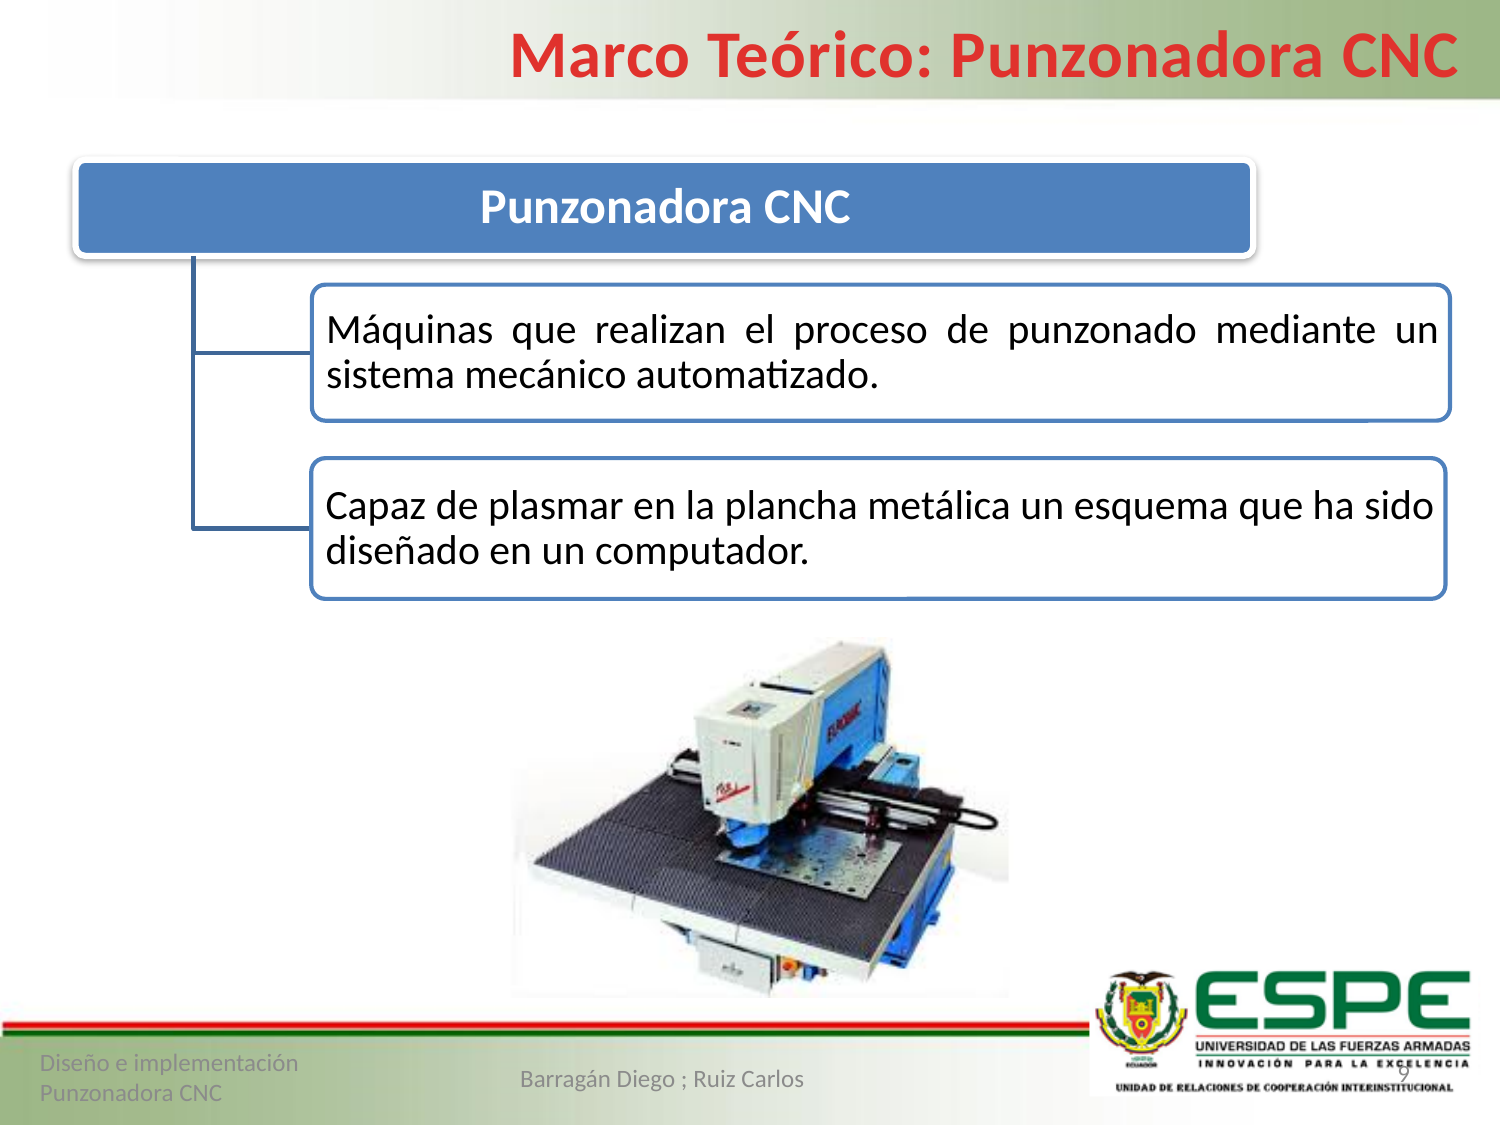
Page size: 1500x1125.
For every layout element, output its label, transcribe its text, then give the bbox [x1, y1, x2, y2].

slide_number 9 [1074, 1042, 1425, 1103]
footer Barragán Diego ; Ruiz Carlos [425, 1055, 900, 1100]
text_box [74, 109, 1451, 713]
picture [0, 0, 1500, 1125]
text_box Diseño e implementación Punzonadora CNC [24, 1049, 425, 1104]
text_box Marco Teórico: Punzonadora CNC [0, 3, 1475, 99]
